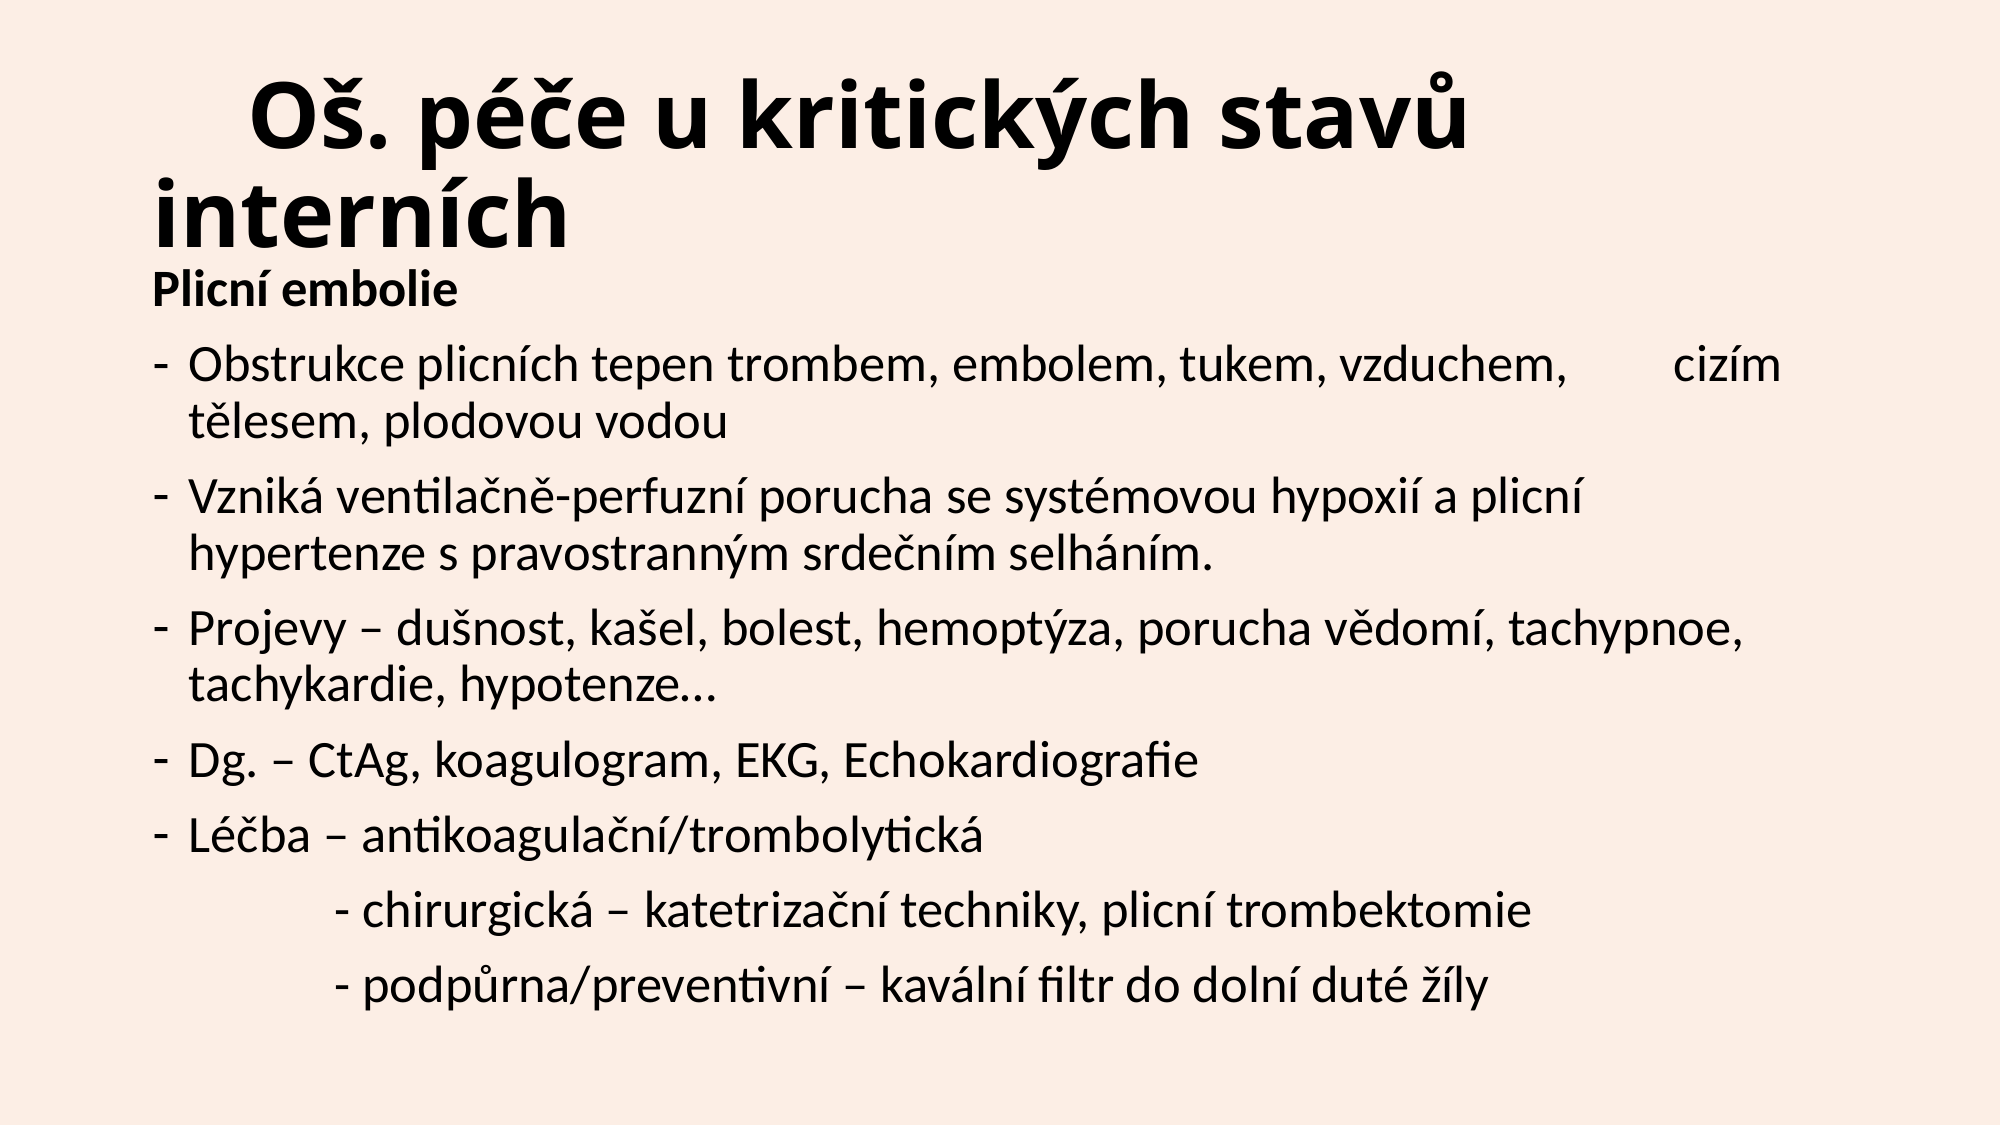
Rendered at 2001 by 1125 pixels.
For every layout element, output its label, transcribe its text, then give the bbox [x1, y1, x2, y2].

title Oš. péče u kritických stavů interních [137, 59, 1863, 253]
list Plicní embolie Obstrukce plicních tepen trombem, embolem, tukem, vzduchem, cizím tělesem, plodovou vodou Vzniká ventilačně-perfuzní porucha se systémovou hypoxií a plicní hypertenze s pravostranným srdečním selháním. Projevy – dušnost, kašel, bolest, hemoptýza, porucha vědomí, tachypnoe, tachykardie, hypotenze… Dg. – CtAg, koagulogram, EKG, Echokardiografie Léčba – antikoagulační/trombolytická - chirurgická – katetrizační techniky, plicní trombektomie - podpůrna/preventivní – kavální filtr do dolní duté žíly [137, 253, 1863, 1099]
